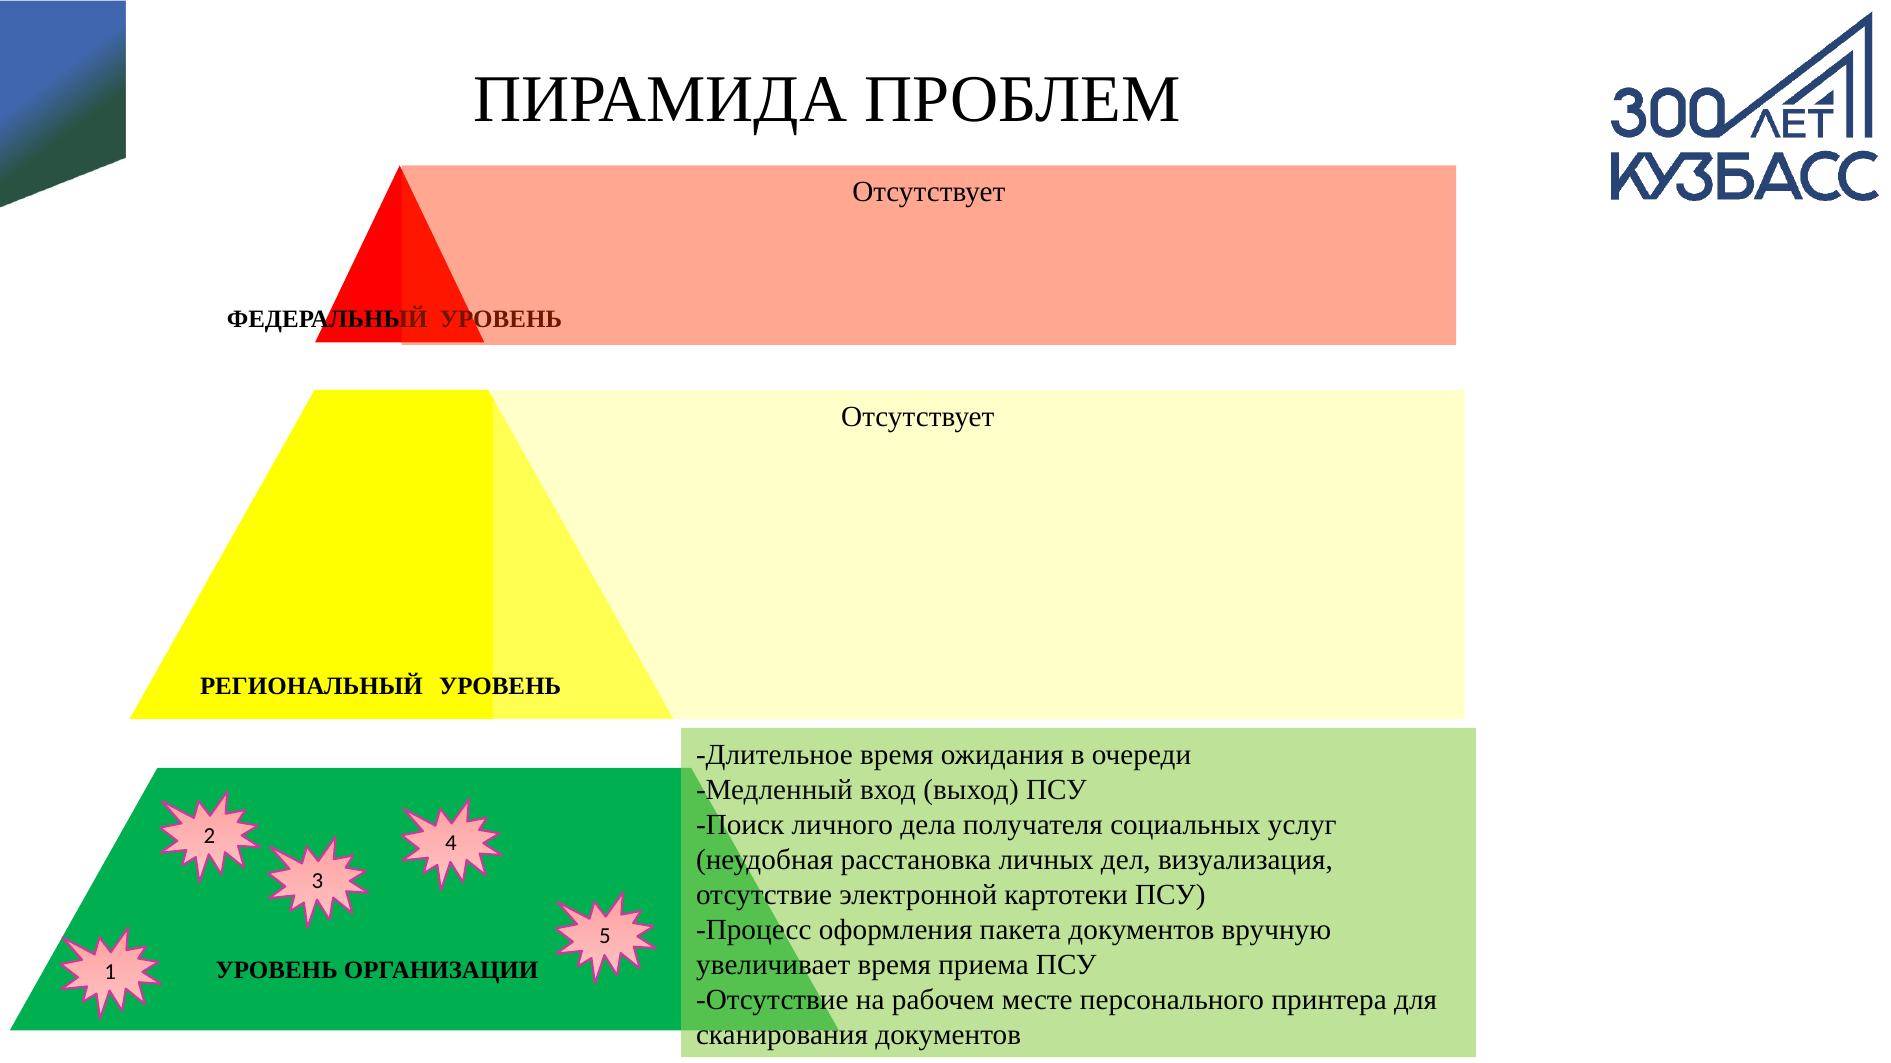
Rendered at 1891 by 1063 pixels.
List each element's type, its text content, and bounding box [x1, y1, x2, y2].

text_box 4 [399, 797, 504, 893]
title ПИРАМИДА ПРОБЛЕМ [131, 58, 1536, 131]
text_box [313, 340, 401, 345]
text_box [8, 765, 681, 1033]
text_box УРОВЕНЬ ОРГАНИЗАЦИИ [200, 946, 554, 991]
text_box ФЕДЕРАЛЬНЫЙ УРОВЕНЬ [212, 295, 401, 340]
text_box [335, 163, 402, 295]
picture [1611, 11, 1879, 201]
text_box -Длительное время ожидания в очереди -Медленный вход (выход) ПСУ -Поиск личного дела получателя социальных услуг (неудобная расстановка личных дел, визуализация, отсутствие электронной картотеки ПСУ) -Процесс оформления пакета документов вручную увеличивает время приема ПСУ -Отсутствие на рабочем месте персонального принтера для сканирования документов [681, 727, 1476, 1058]
text_box 5 [553, 890, 658, 986]
text_box 2 [157, 789, 263, 885]
text_box 1 [58, 925, 163, 1021]
text_box РЕГИОНАЛЬНЫЙ УРОВЕНЬ [185, 649, 577, 710]
text_box 3 [266, 834, 371, 930]
picture [0, 0, 127, 208]
text_box Отсутствует [492, 389, 1465, 719]
text_box [127, 387, 676, 722]
text_box Отсутствует [401, 165, 1457, 345]
